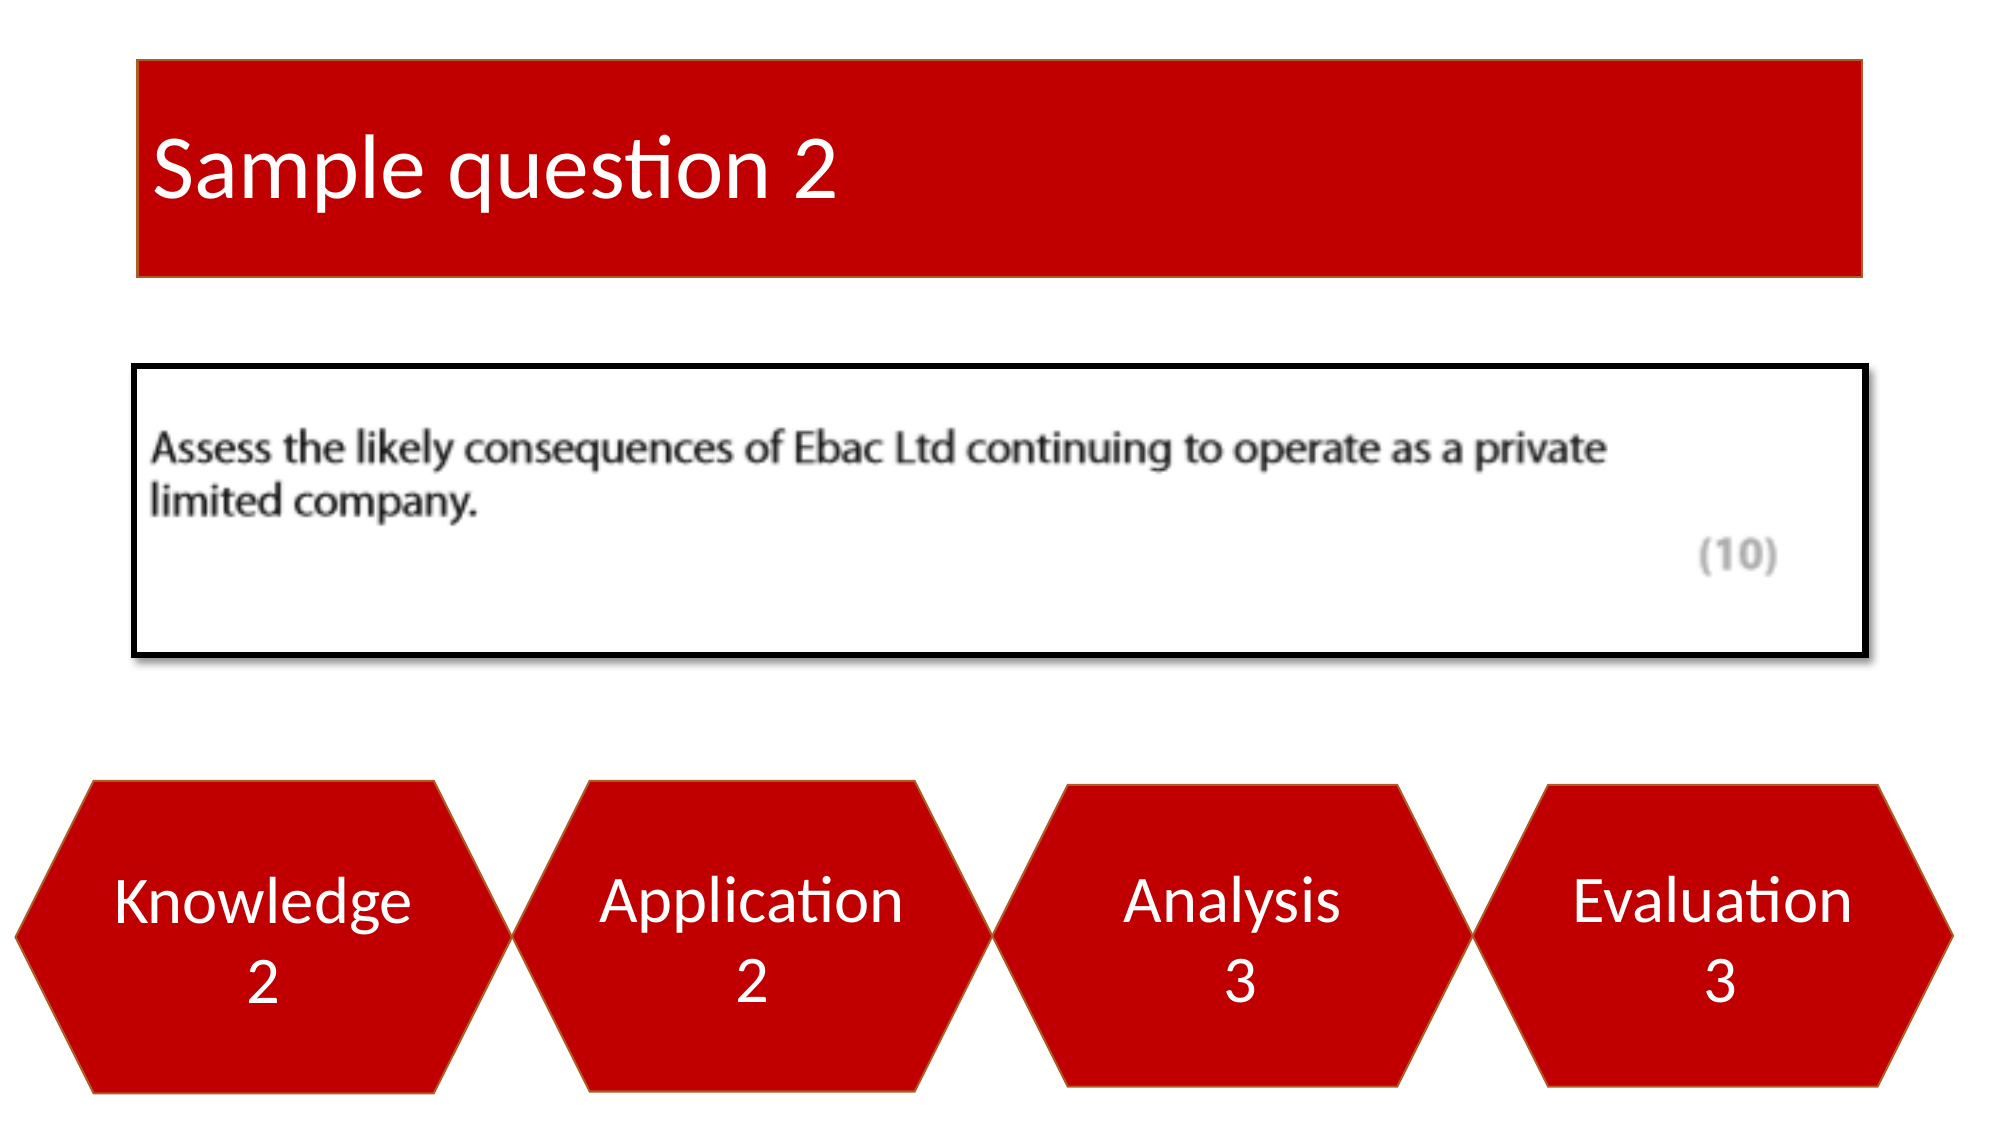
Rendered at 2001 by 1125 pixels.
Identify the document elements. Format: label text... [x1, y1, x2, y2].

text_box Evaluation 3 [1471, 783, 1955, 1088]
text_box Analysis 3 [991, 783, 1473, 1088]
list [137, 369, 1863, 652]
title Sample question 2 [136, 59, 1863, 278]
text_box Application 2 [510, 779, 992, 1093]
text_box Knowledge 2 [14, 779, 512, 1095]
